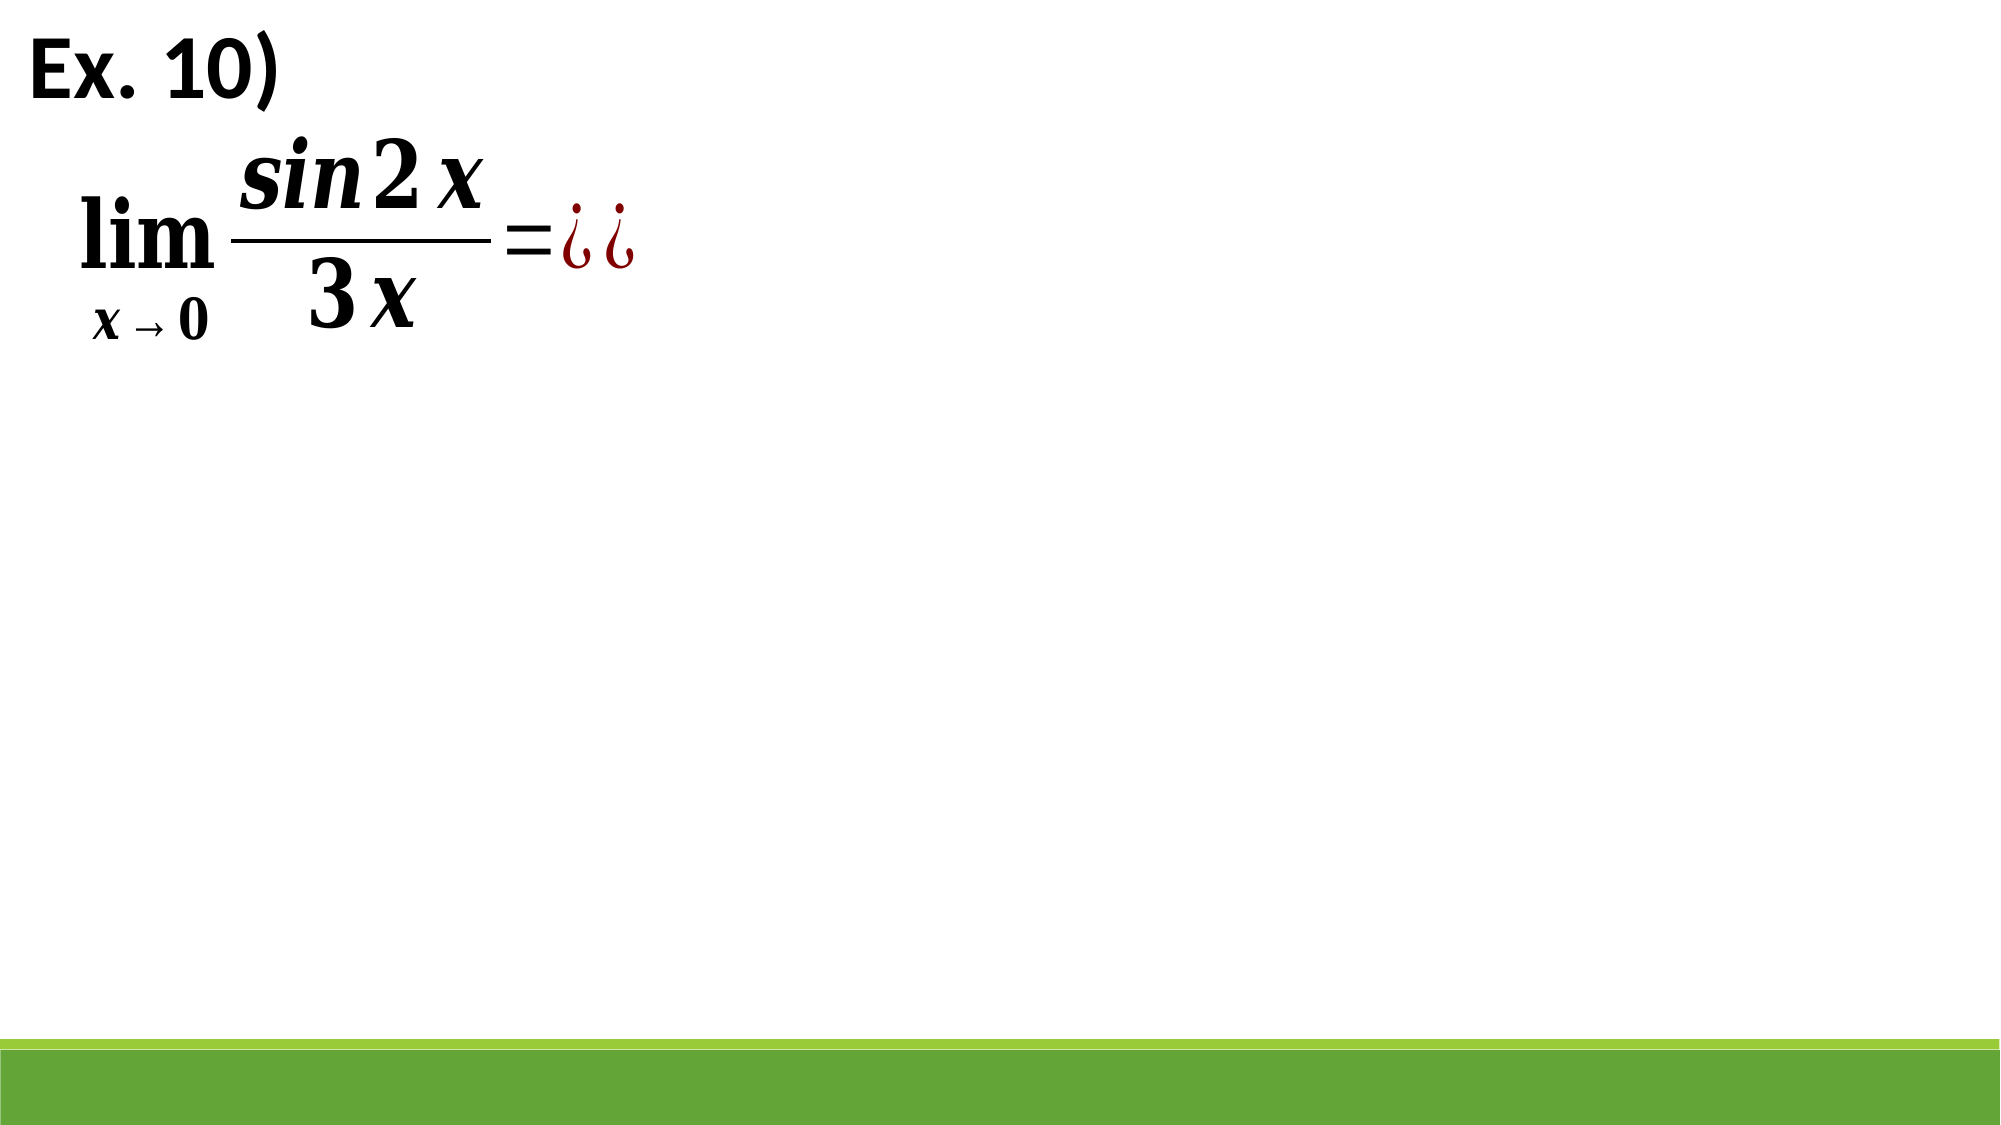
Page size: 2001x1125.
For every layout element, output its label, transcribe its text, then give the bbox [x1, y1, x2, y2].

text_box Ex. 10) [13, 0, 313, 125]
